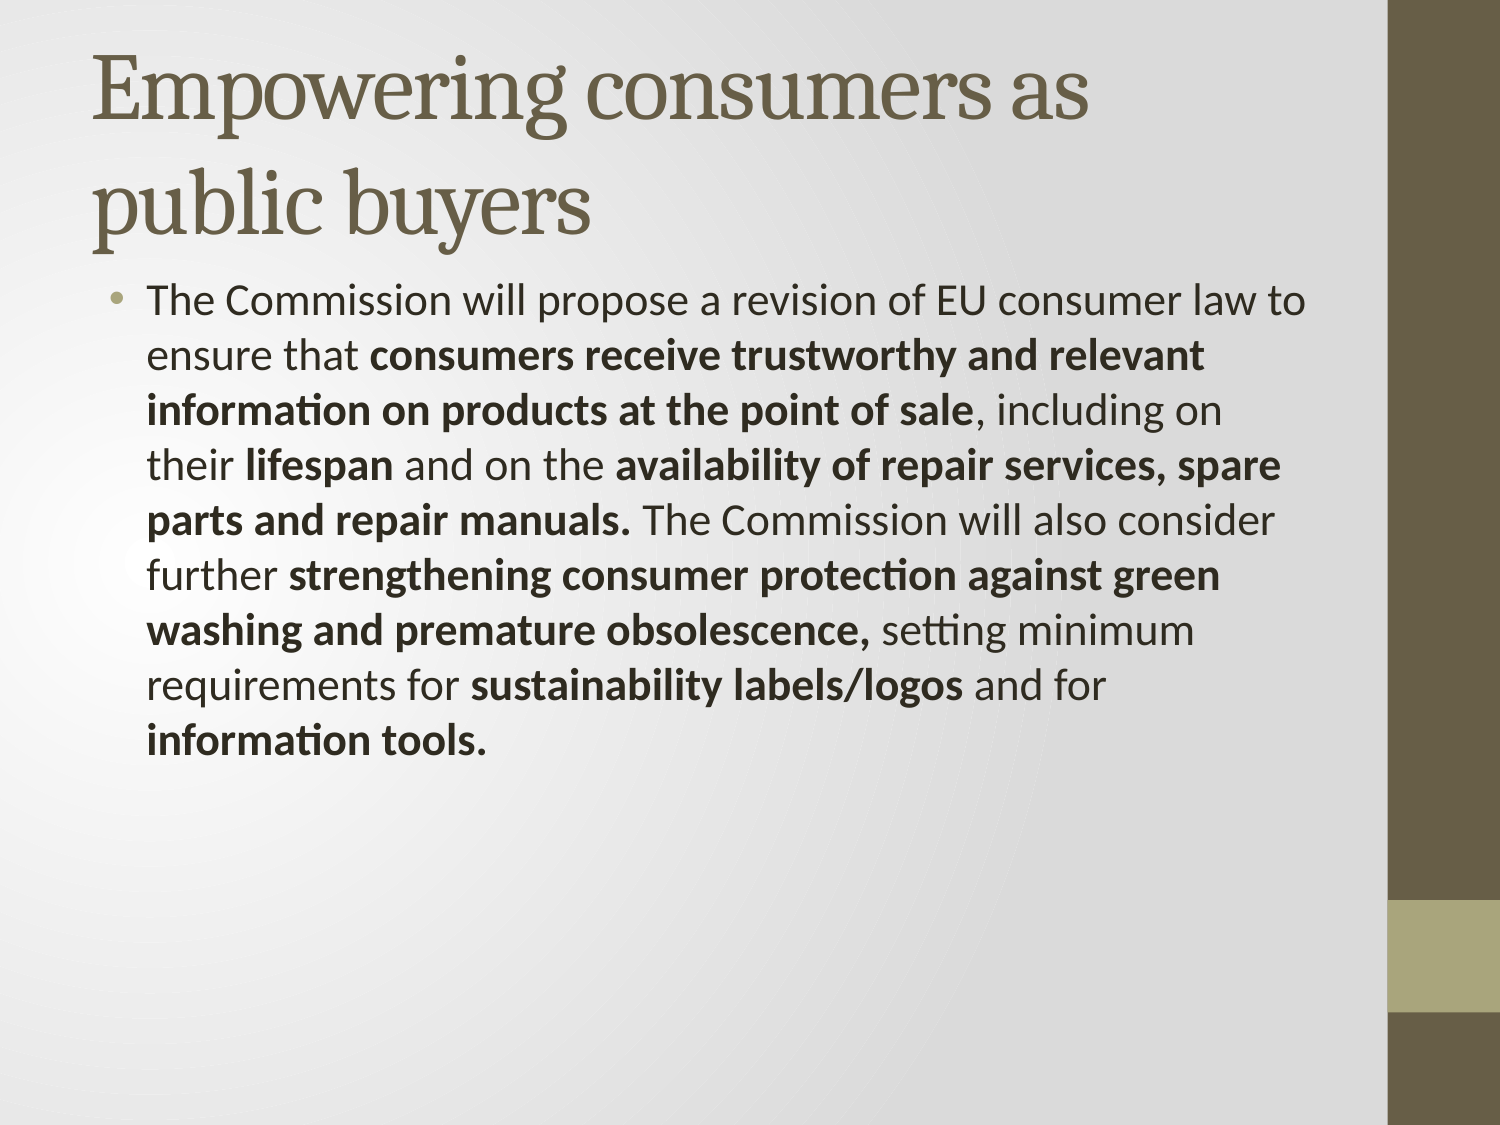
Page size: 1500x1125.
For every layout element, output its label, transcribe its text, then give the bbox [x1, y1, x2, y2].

title Empowering consumers as public buyers [75, 45, 1325, 233]
list The Commission will propose a revision of EU consumer law to ensure that consumers receive trustworthy and relevant information on products at the point of sale, including on their lifespan and on the availability of repair services, spare parts and repair manuals. The Commission will also consider further strengthening consumer protection against green washing and premature obsolescence, setting minimum requirements for sustainability labels/logos and for information tools. [75, 262, 1325, 1050]
